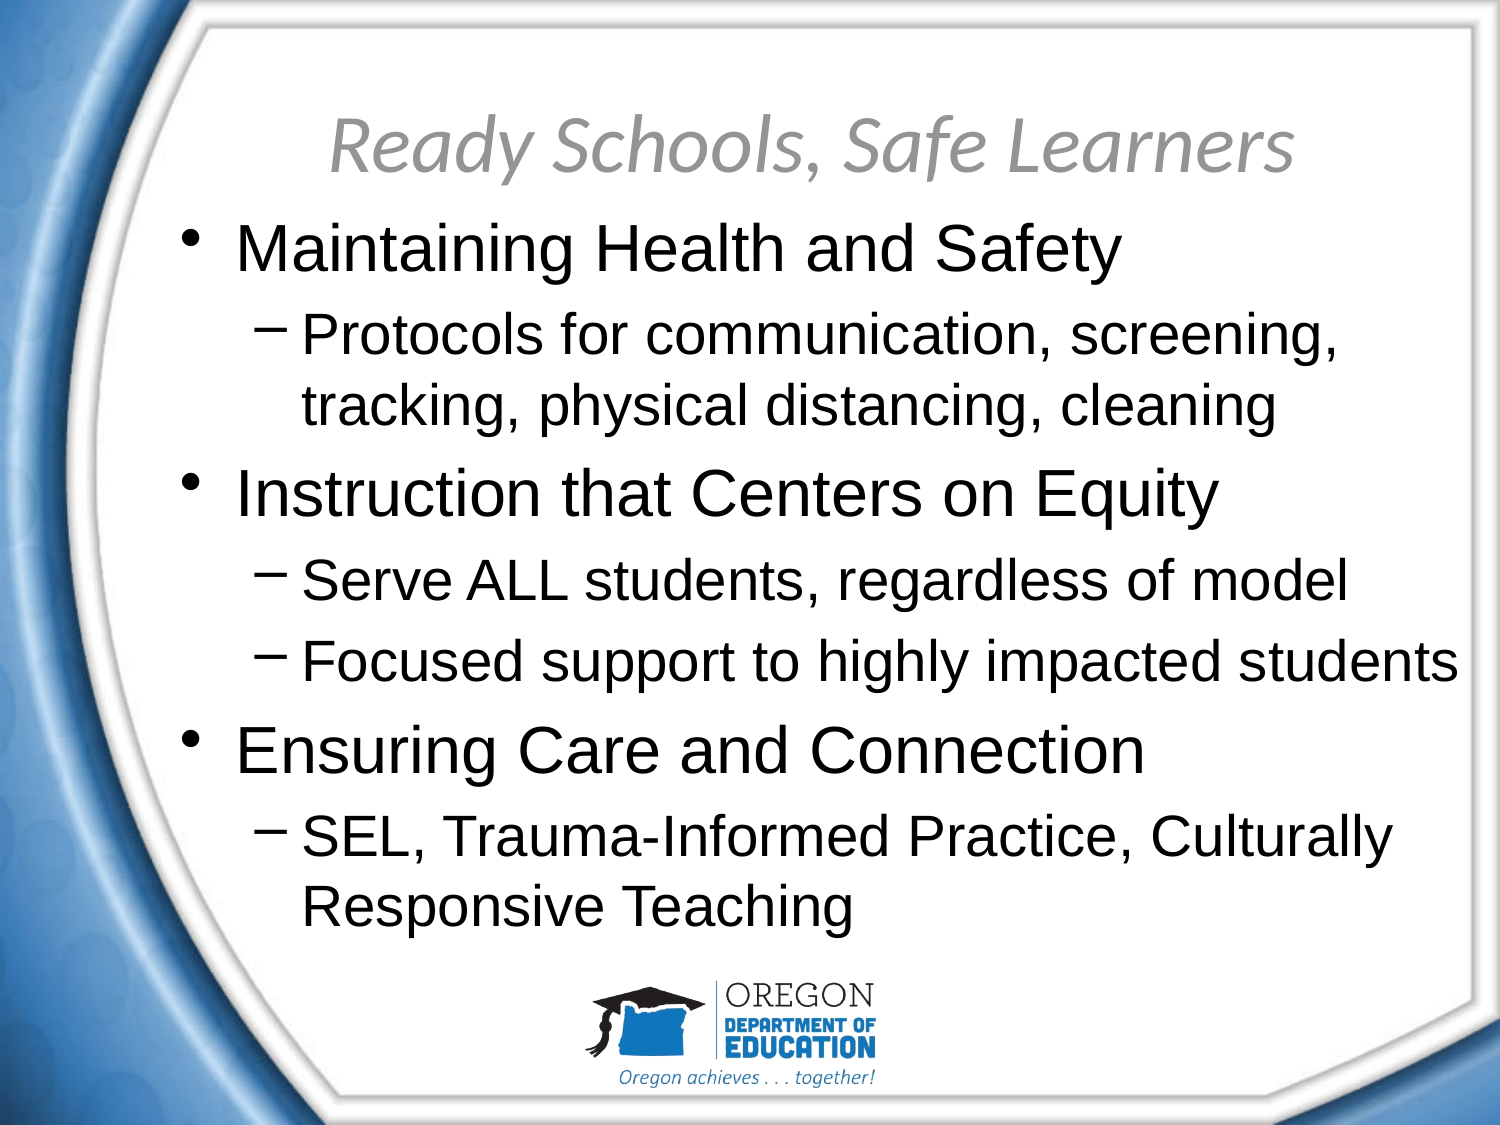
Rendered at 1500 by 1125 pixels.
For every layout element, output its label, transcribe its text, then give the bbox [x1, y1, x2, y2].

list Maintaining Health and Safety Protocols for communication, screening, tracking, physical distancing, cleaning Instruction that Centers on Equity Serve ALL students, regardless of model Focused support to highly impacted students Ensuring Care and Connection SEL, Trauma-Informed Practice, Culturally Responsive Teaching [164, 197, 1494, 925]
title Ready Schools, Safe Learners [137, 45, 1488, 233]
picture [0, 0, 1500, 1125]
